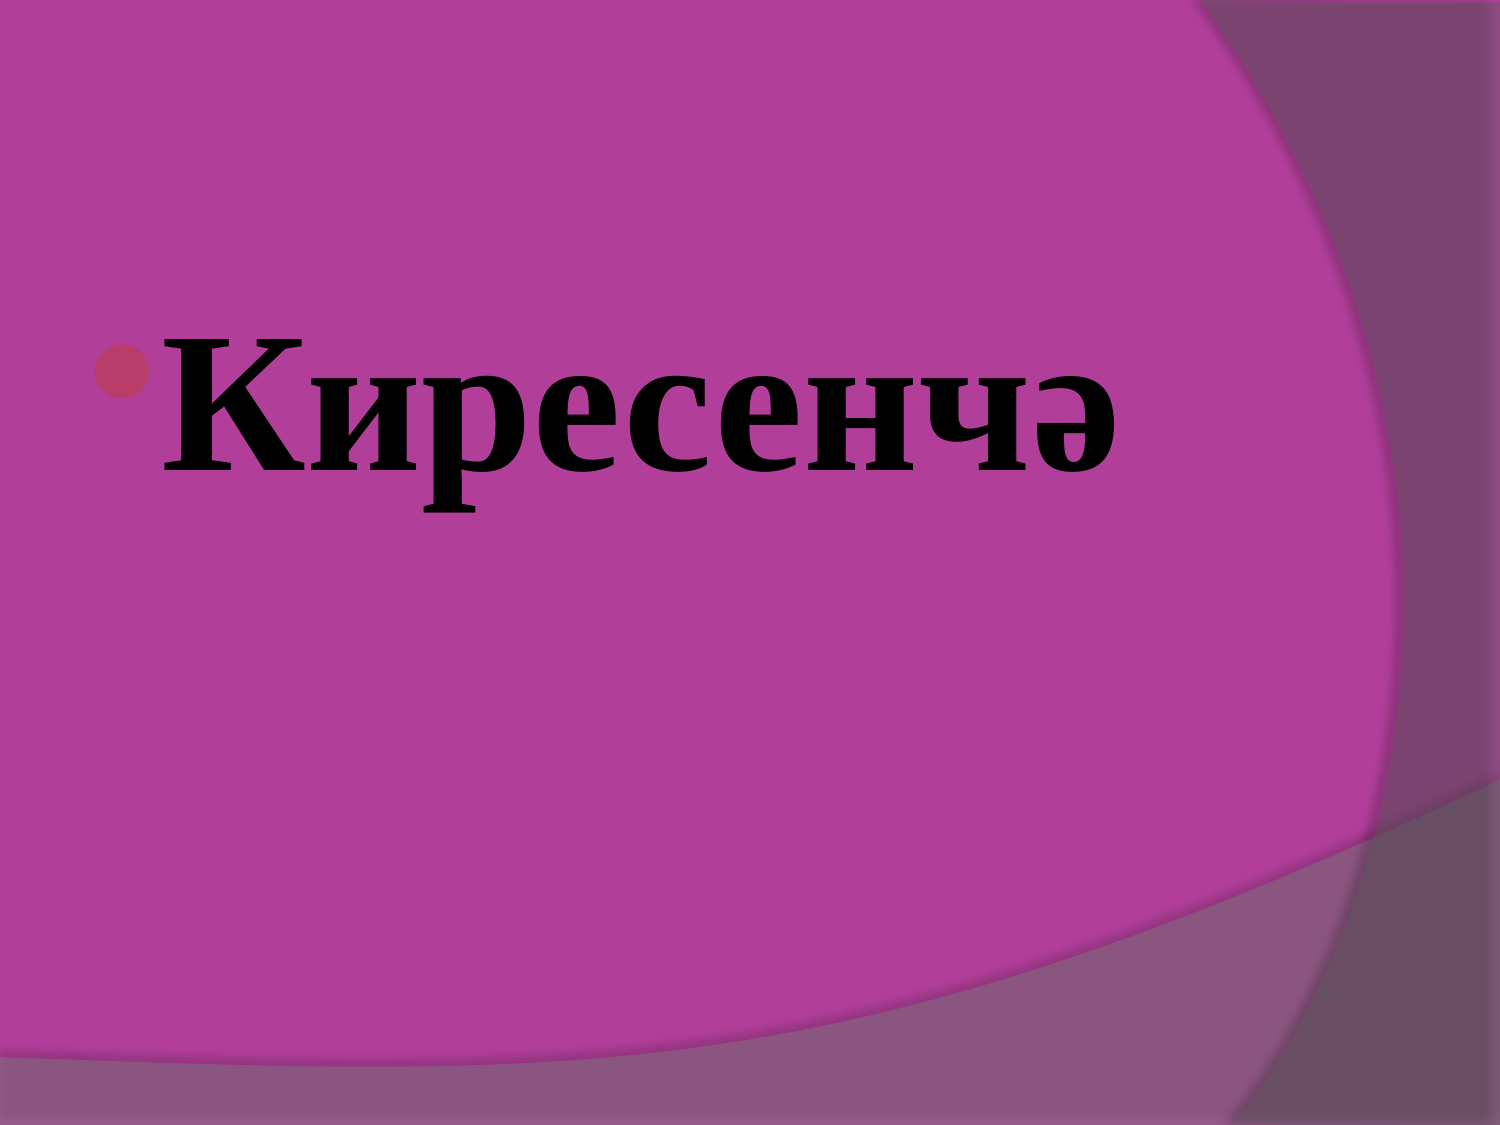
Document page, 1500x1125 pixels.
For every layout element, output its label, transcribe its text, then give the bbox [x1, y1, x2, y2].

list Киресенчә [75, 262, 1300, 1005]
